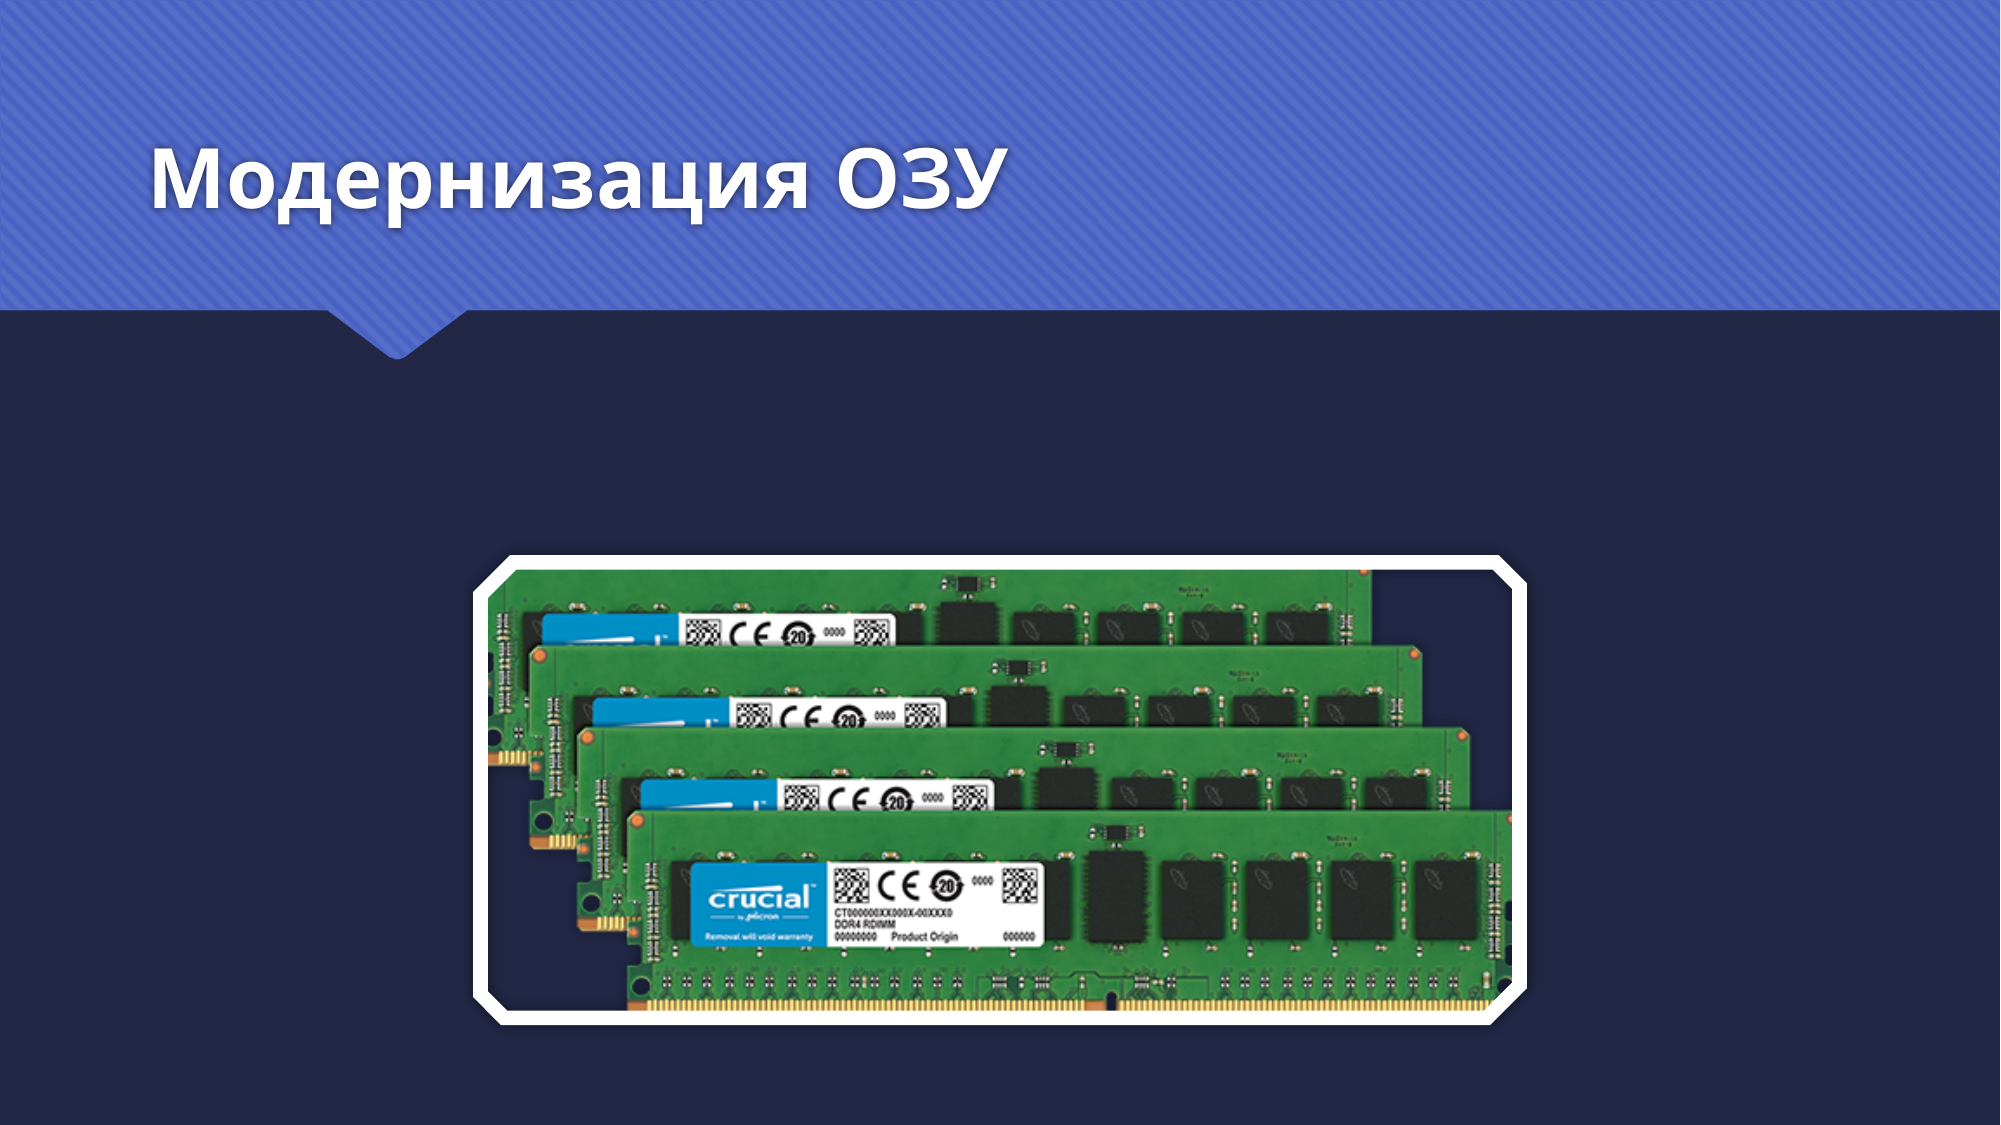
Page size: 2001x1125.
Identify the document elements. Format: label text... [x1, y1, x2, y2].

title Модернизация ОЗУ [132, 73, 1868, 233]
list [480, 562, 1520, 1019]
